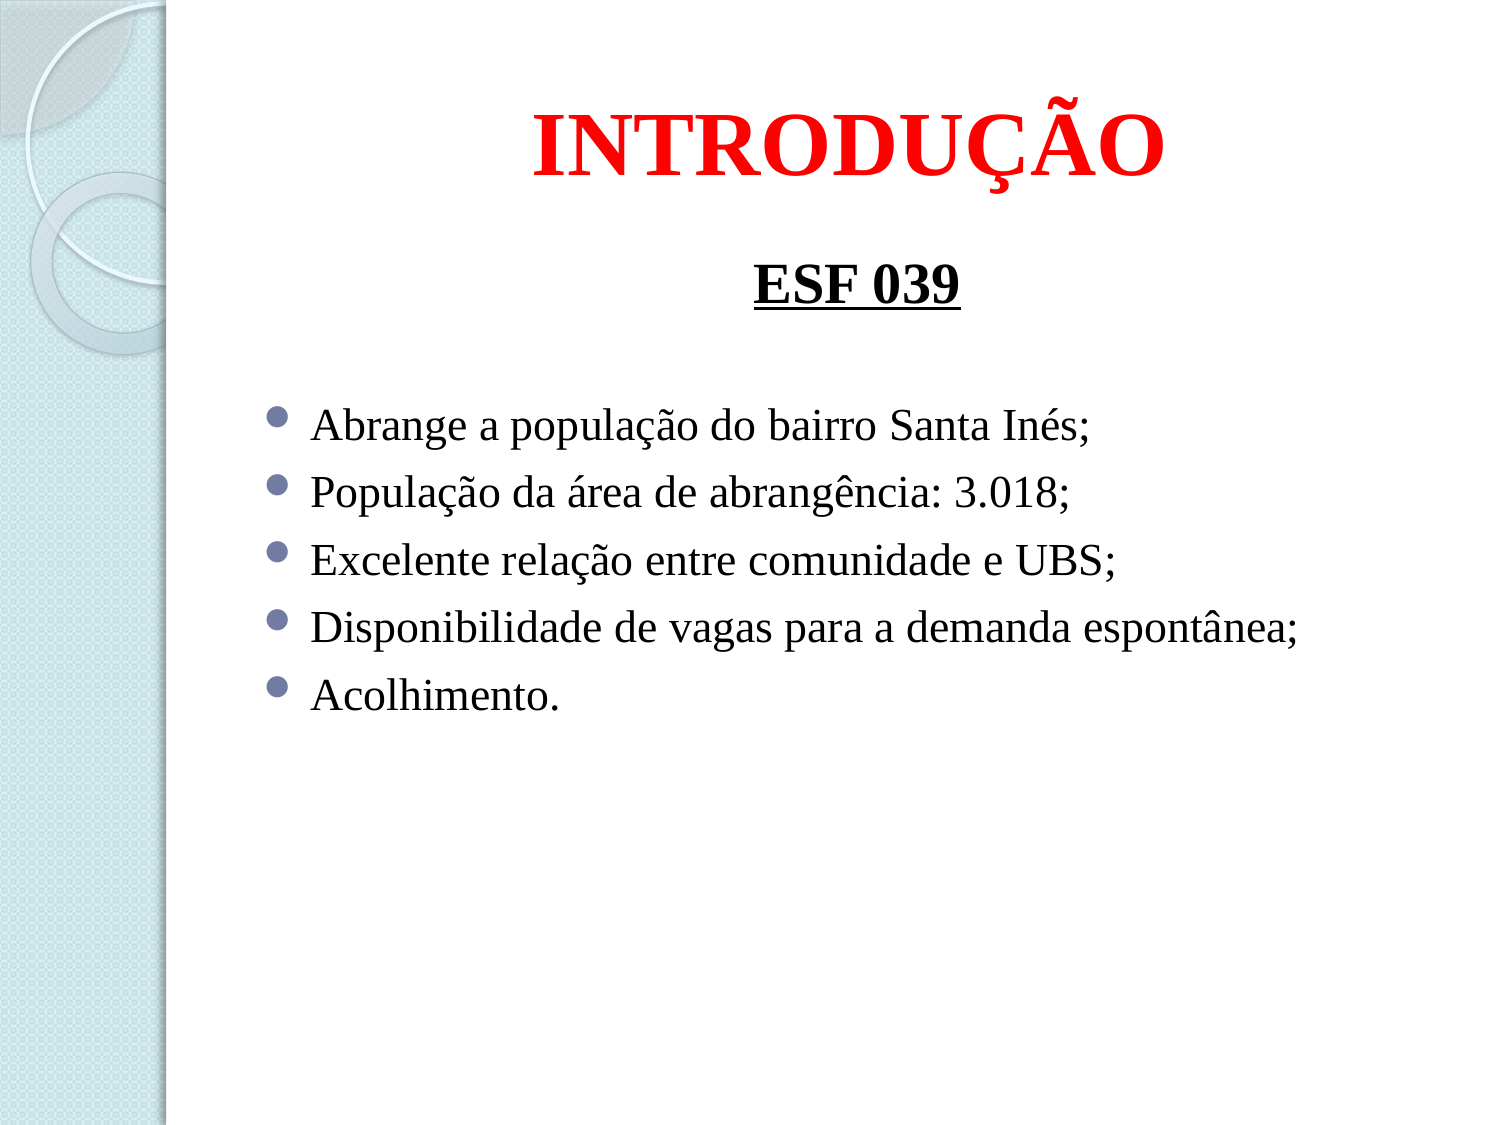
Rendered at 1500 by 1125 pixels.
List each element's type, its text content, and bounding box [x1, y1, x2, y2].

list ESF 039 Abrange a população do bairro Santa Inés; População da área de abrangência: 3.018; Excelente relação entre comunidade e UBS; Disponibilidade de vagas para a demanda espontânea; Acolhimento. [235, 237, 1466, 1025]
title INTRODUÇÃO [235, 45, 1466, 233]
